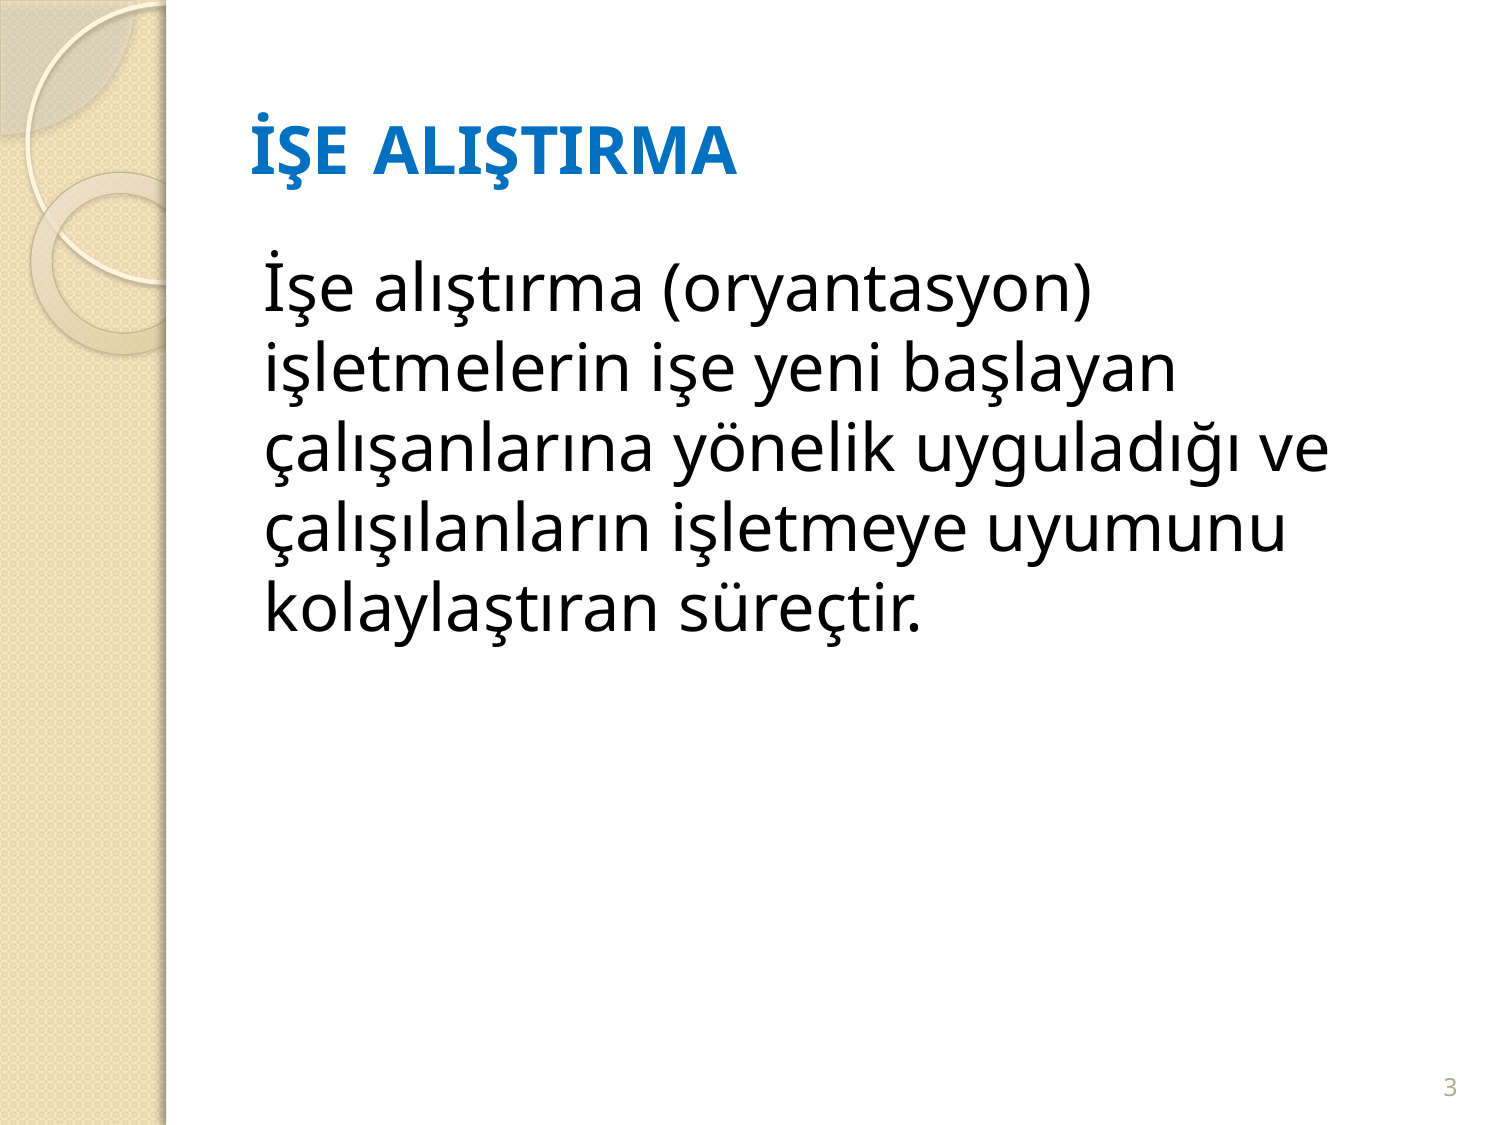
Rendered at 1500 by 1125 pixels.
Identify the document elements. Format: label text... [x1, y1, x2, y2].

title İŞE ALIŞTIRMA [235, 45, 1466, 233]
list İşe alıştırma (oryantasyon) işletmelerin işe yeni başlayan çalışanlarına yönelik uyguladığı ve çalışılanların işletmeye uyumunu kolaylaştıran süreçtir. [235, 237, 1466, 1025]
slide_number 3 [1413, 1034, 1488, 1113]
